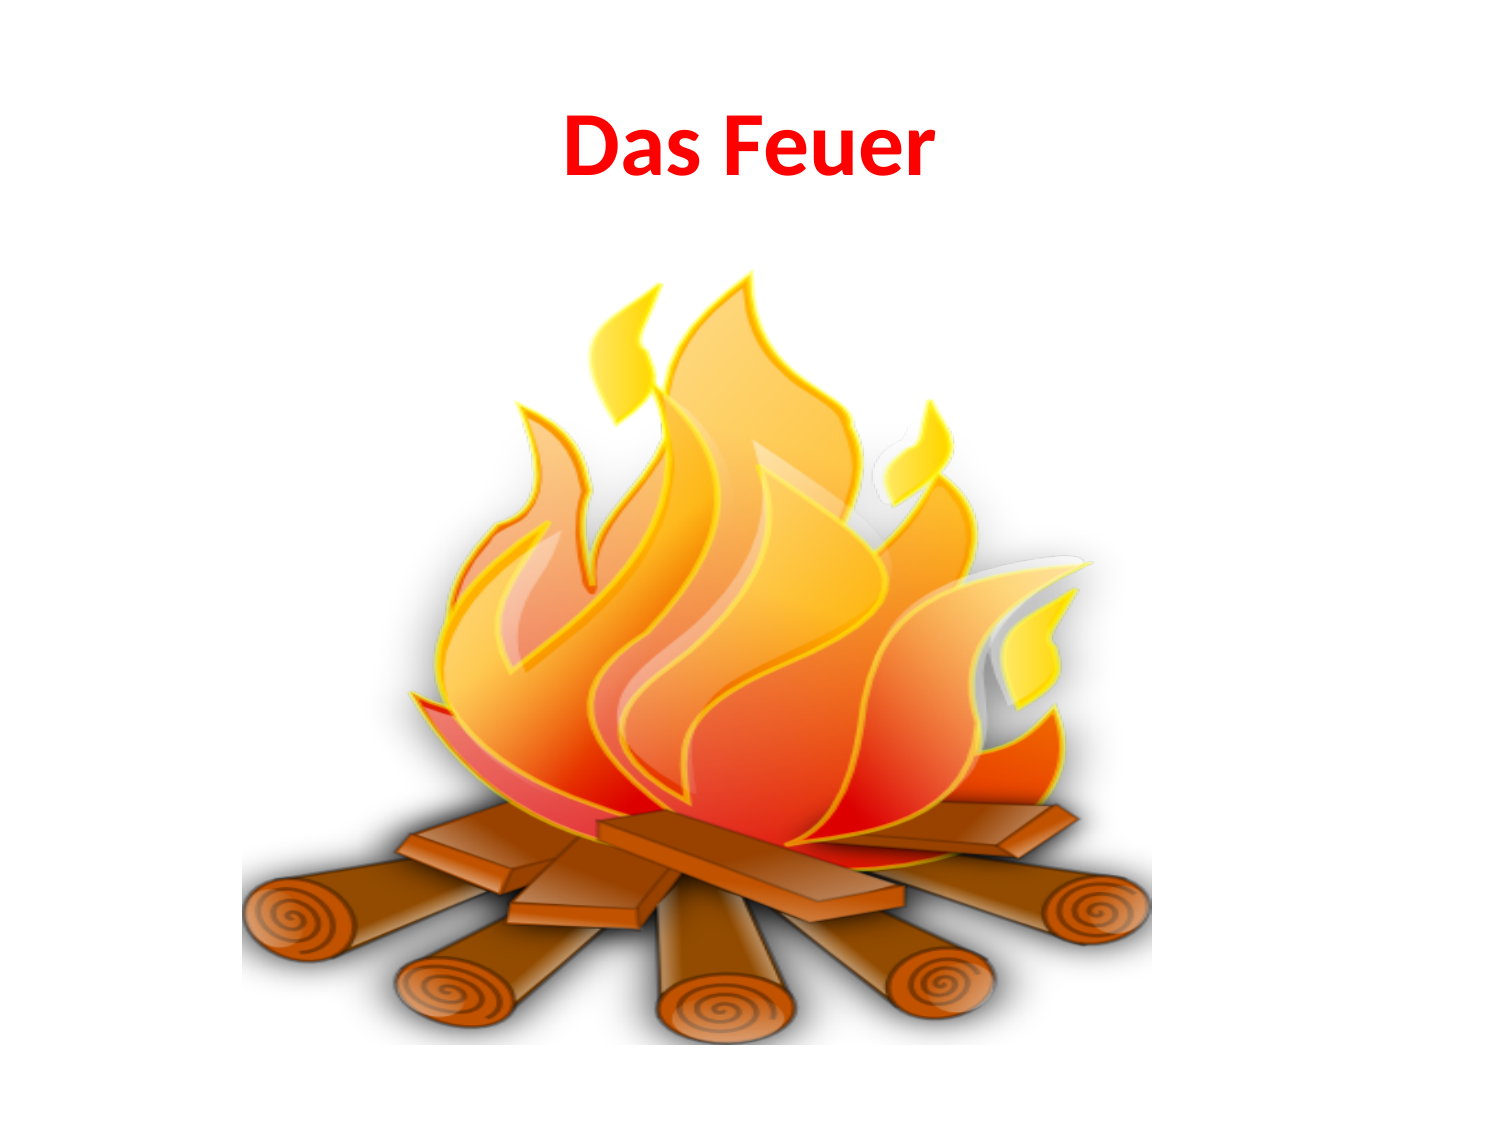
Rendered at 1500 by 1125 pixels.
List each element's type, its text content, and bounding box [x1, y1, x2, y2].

picture [241, 266, 1152, 1046]
title Das Feuer [75, 45, 1425, 233]
